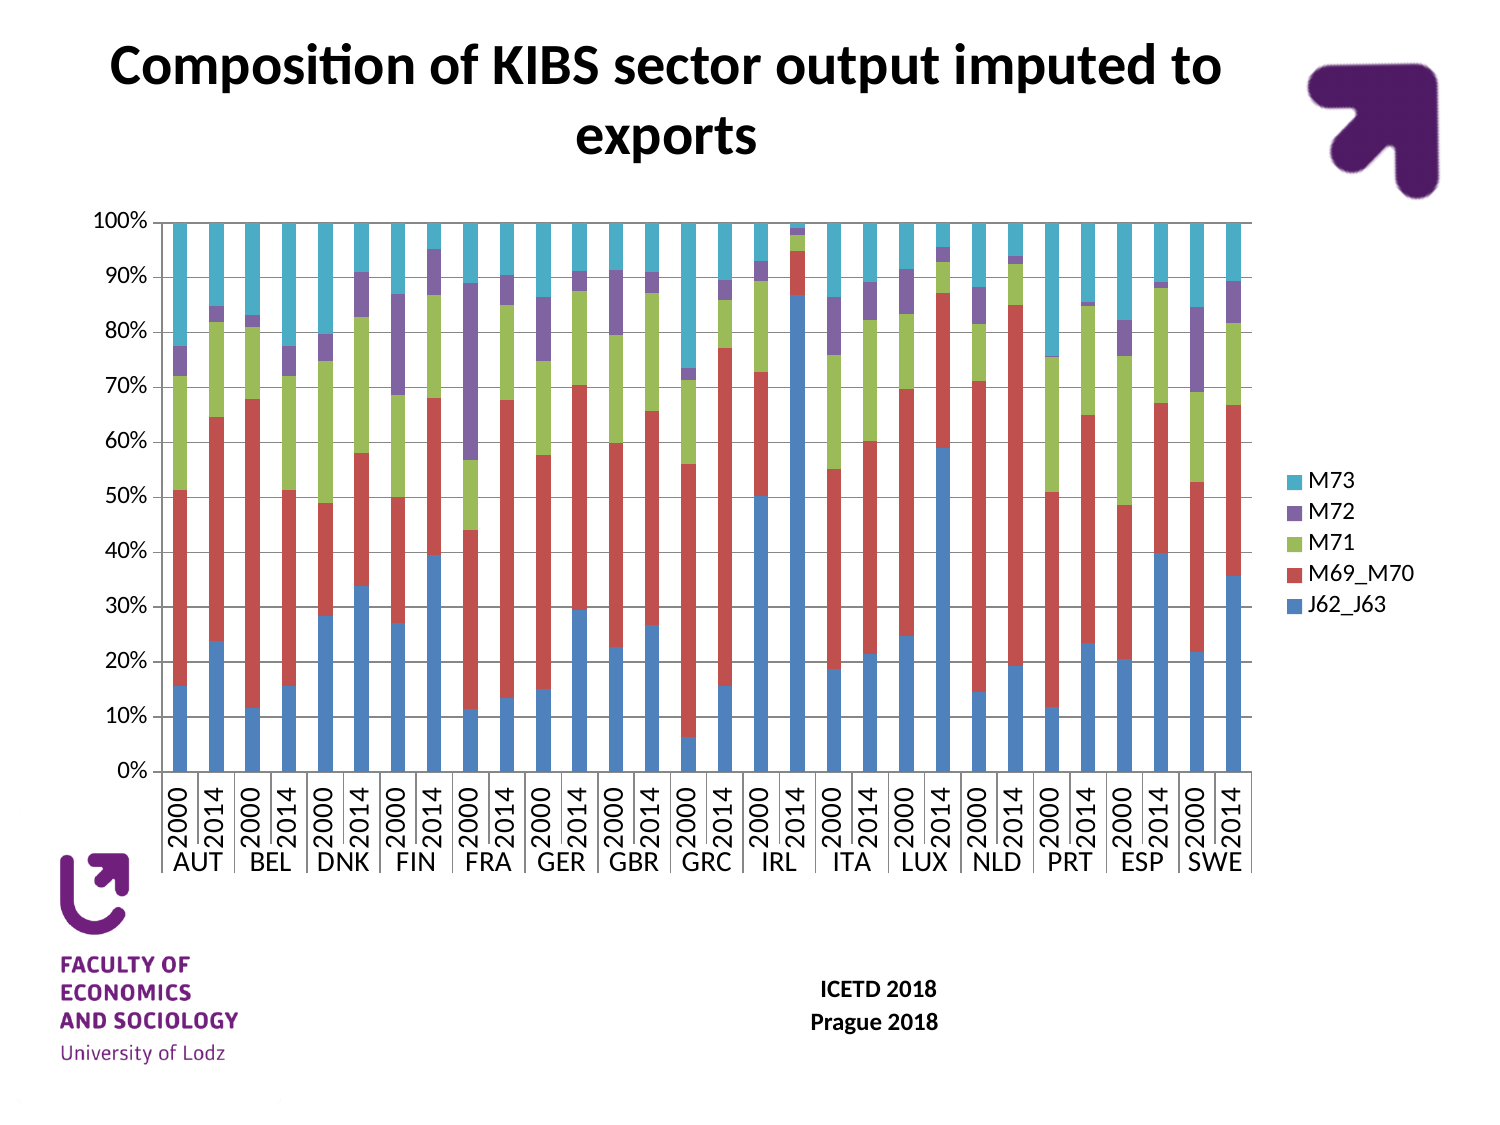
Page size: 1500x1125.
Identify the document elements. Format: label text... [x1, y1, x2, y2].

picture [17, 810, 282, 1104]
text_box Composition of KIBS sector output imputed to exports [17, 14, 1227, 178]
picture [1231, 0, 1500, 245]
chart [64, 196, 1436, 894]
text_box ICETD 2018 Prague 2018 [313, 952, 1436, 1043]
